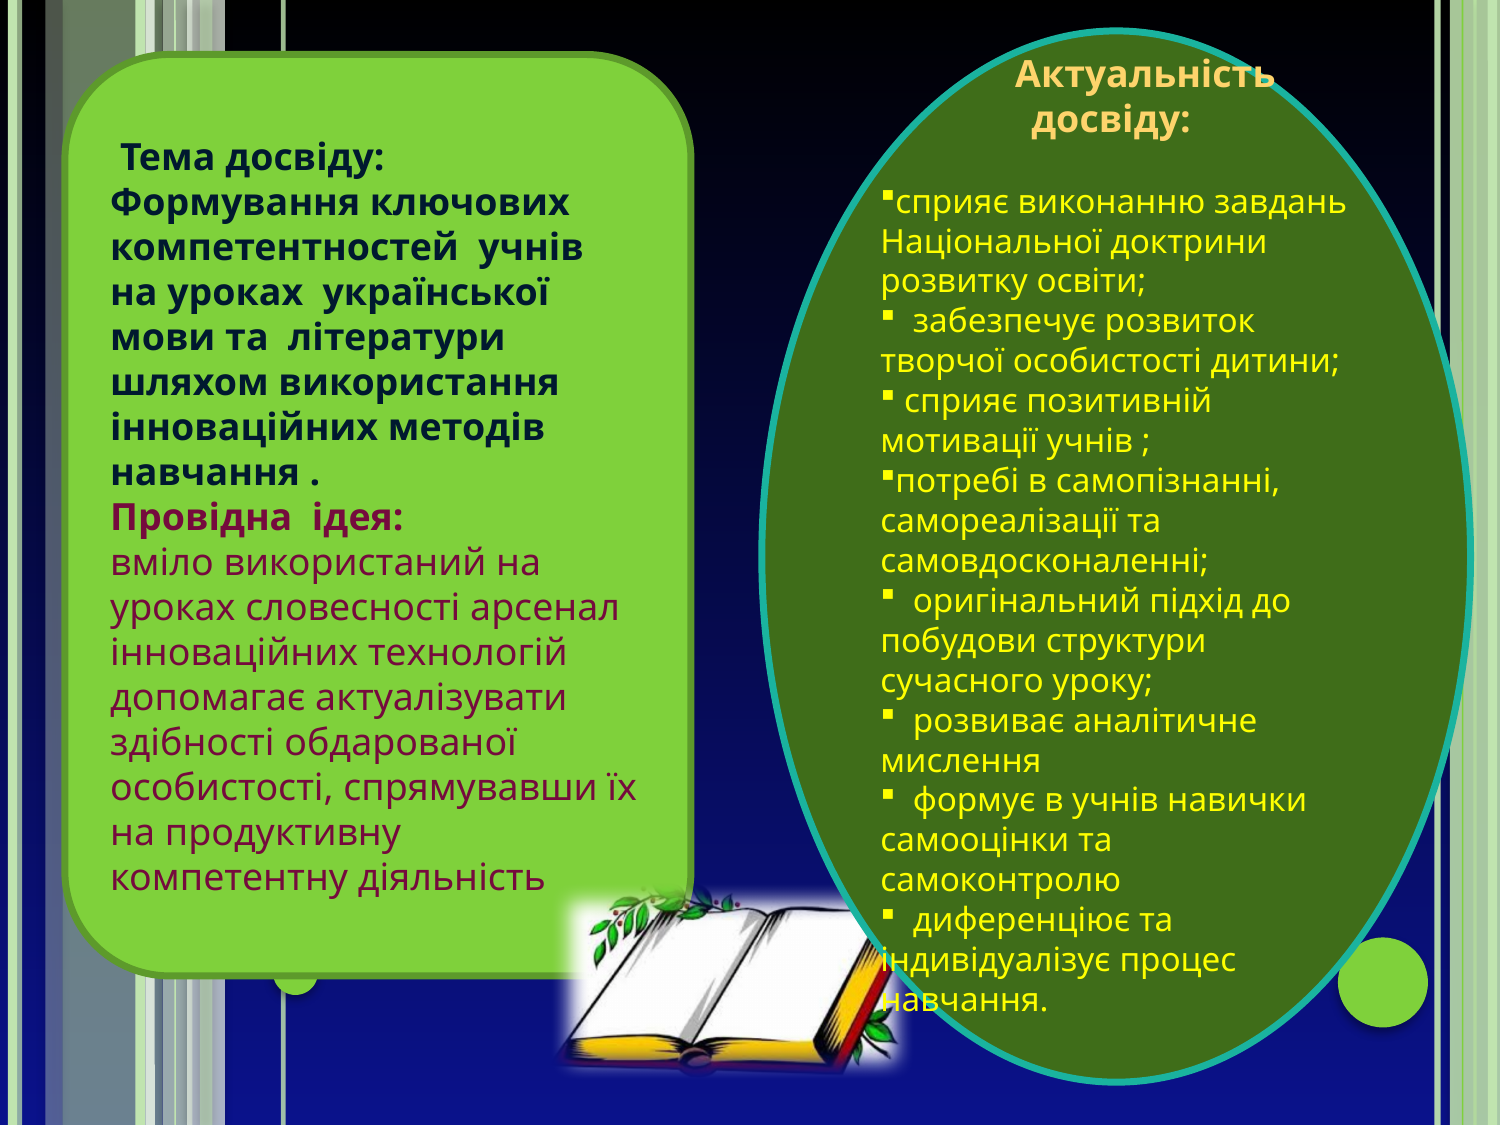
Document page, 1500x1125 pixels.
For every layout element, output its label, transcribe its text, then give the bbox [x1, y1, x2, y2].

text_box Тема досвіду: Формування ключових компетентностей учнів на уроках української мови та літератури шляхом використання інноваційних методів навчання . Провідна ідея: вміло використаний на уроках словесності арсенал інноваційних технологій допомагає актуалізувати здібності обдарованої особистості, спрямувавши їх на продуктивну компетентну діяльність [61, 50, 695, 980]
text_box Актуальність досвіду: сприяє виконанню завдань Національної доктрини розвитку освіти; забезпечує розвиток творчої особистості дитини; сприяє позитивній мотивації учнів ; потребі в самопізнанні, самореалізації та самовдосконаленні; оригінальний підхід до побудови структури сучасного уроку; розвиває аналітичне мислення формує в учнів навички самооцінки та самоконтролю диференціює та індивідуалізує процес навчання. [758, 27, 1475, 1086]
picture [548, 881, 916, 1082]
